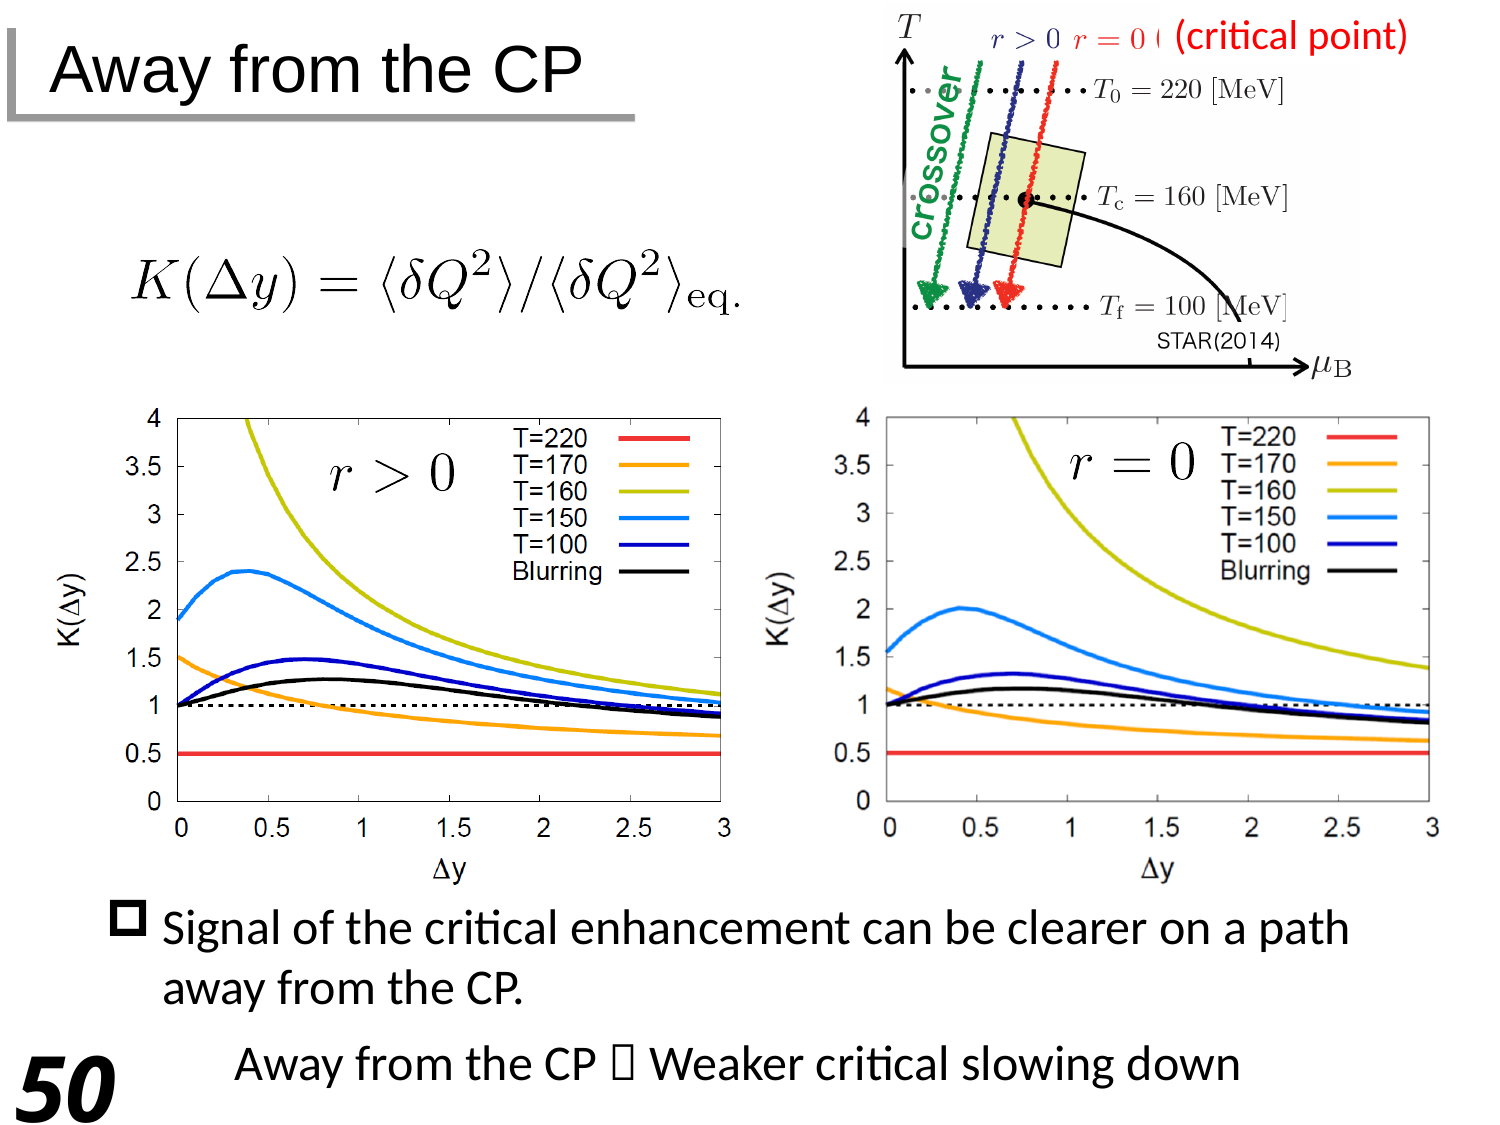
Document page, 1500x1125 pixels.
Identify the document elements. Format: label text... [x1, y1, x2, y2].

picture [130, 248, 739, 315]
picture [881, 2, 1360, 386]
title Away from the CP [15, 17, 645, 115]
slide_number 50 [0, 1023, 351, 1102]
text_box Signal of the critical enhancement can be clearer on a path away from the CP. [91, 901, 1404, 1022]
text_box (critical point) [1358, 0, 1425, 66]
text_box Away from the CP  Weaker critical slowing down [351, 1023, 1257, 1098]
picture [40, 393, 1491, 894]
